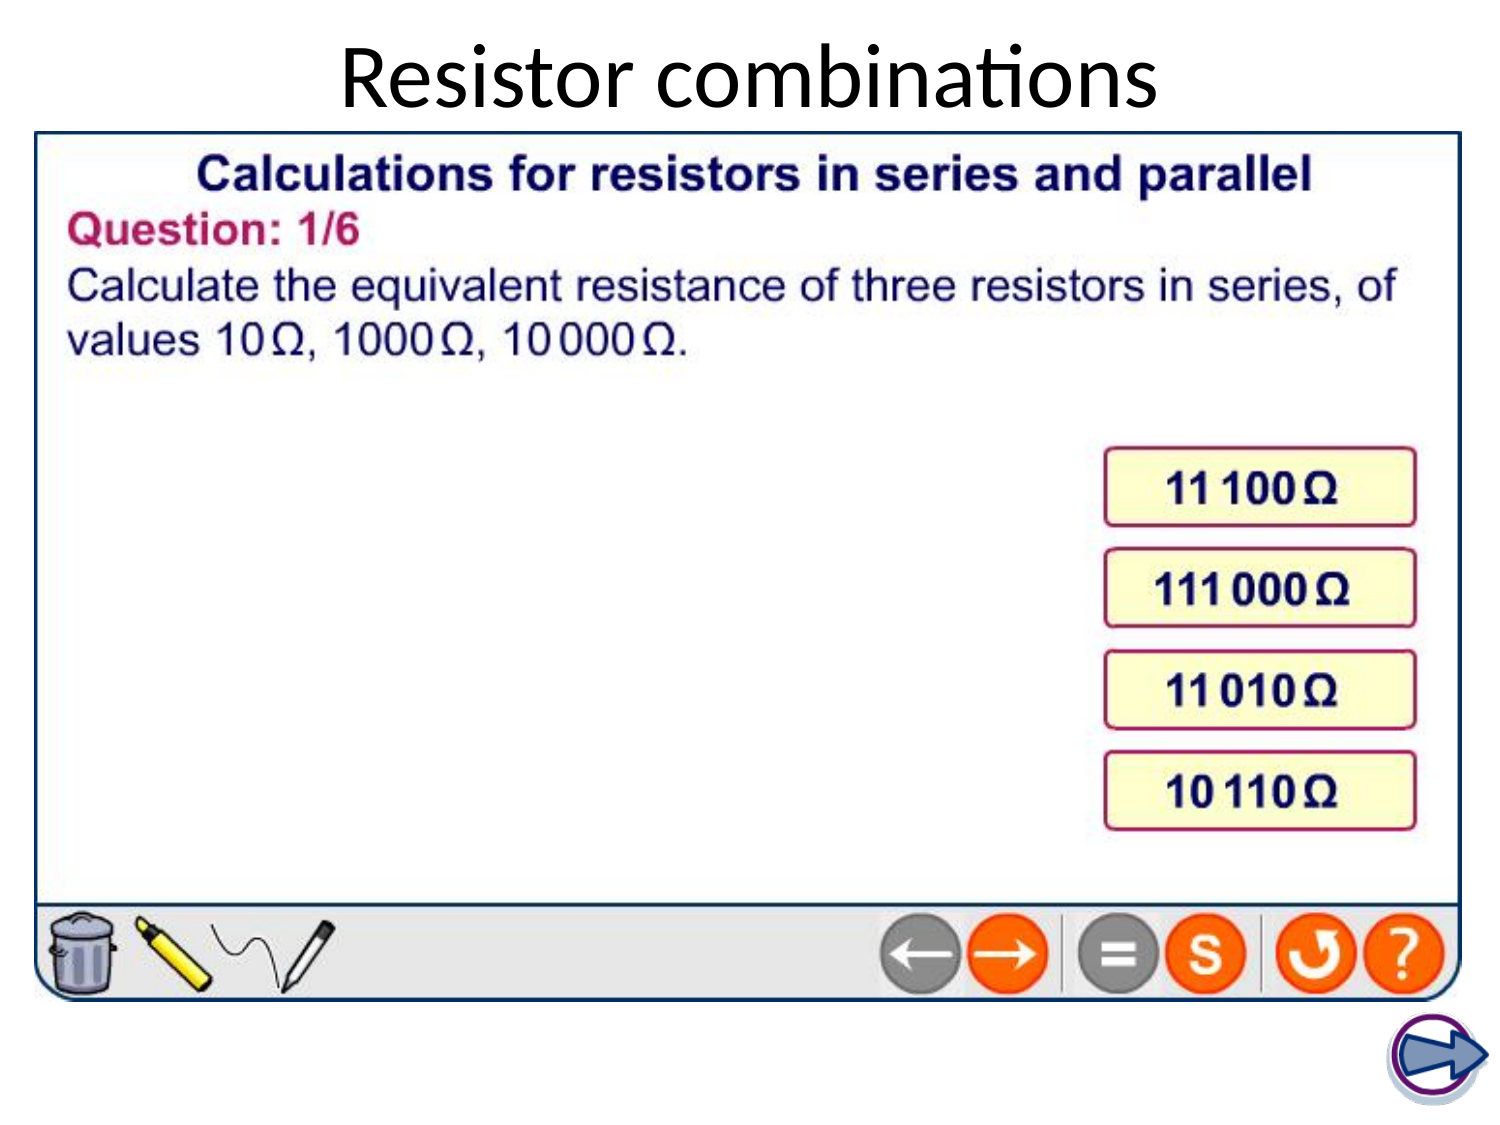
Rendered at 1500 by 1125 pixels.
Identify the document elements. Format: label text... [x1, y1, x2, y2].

title Resistor combinations [75, 0, 1425, 129]
picture [34, 130, 1463, 1003]
picture [1385, 1011, 1490, 1107]
